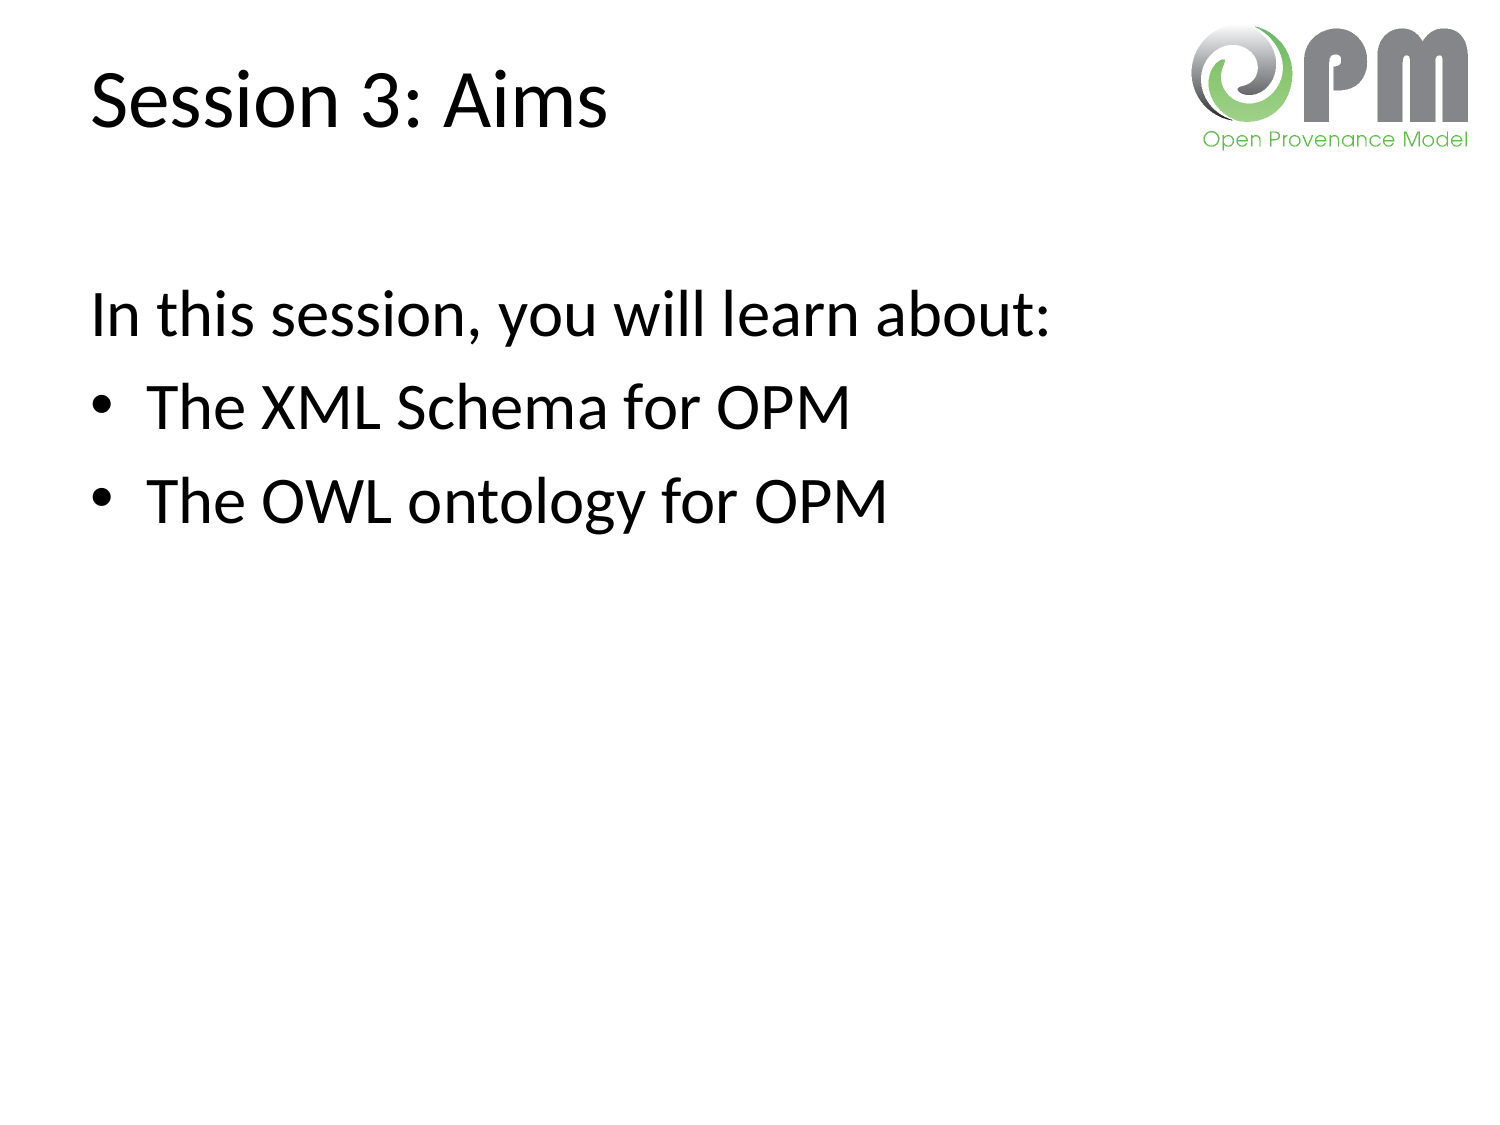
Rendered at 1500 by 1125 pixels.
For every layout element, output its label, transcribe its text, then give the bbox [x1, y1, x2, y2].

list In this session, you will learn about: The XML Schema for OPM The OWL ontology for OPM [75, 262, 1425, 1005]
title Session 3: Aims [75, 0, 1188, 188]
picture [1188, 0, 1500, 175]
